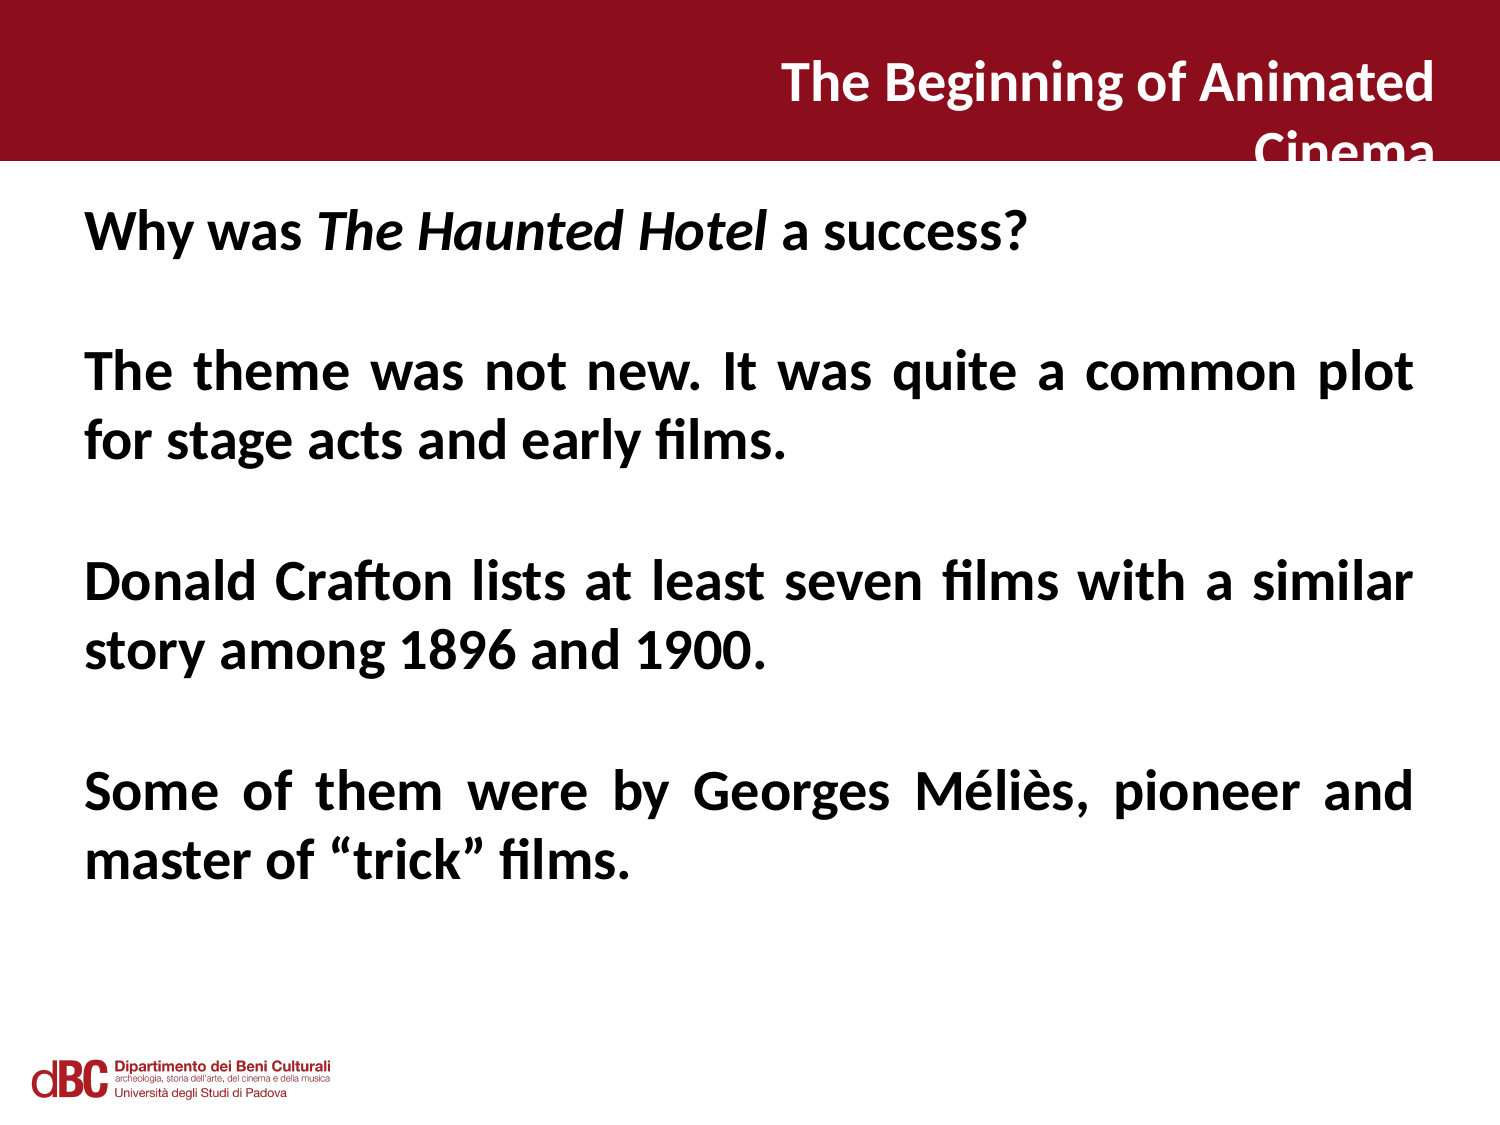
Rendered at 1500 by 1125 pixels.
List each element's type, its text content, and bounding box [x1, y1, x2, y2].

text_box [0, 0, 1500, 161]
picture [29, 1058, 337, 1104]
text_box The Beginning of Animated Cinema [586, 42, 1437, 113]
text_box Why was The Haunted Hotel a success? The theme was not new. It was quite a common plot for stage acts and early films. Donald Crafton lists at least seven films with a similar story among 1896 and 1900. Some of them were by Georges Méliès, pioneer and master of “trick” films. [76, 184, 1424, 899]
